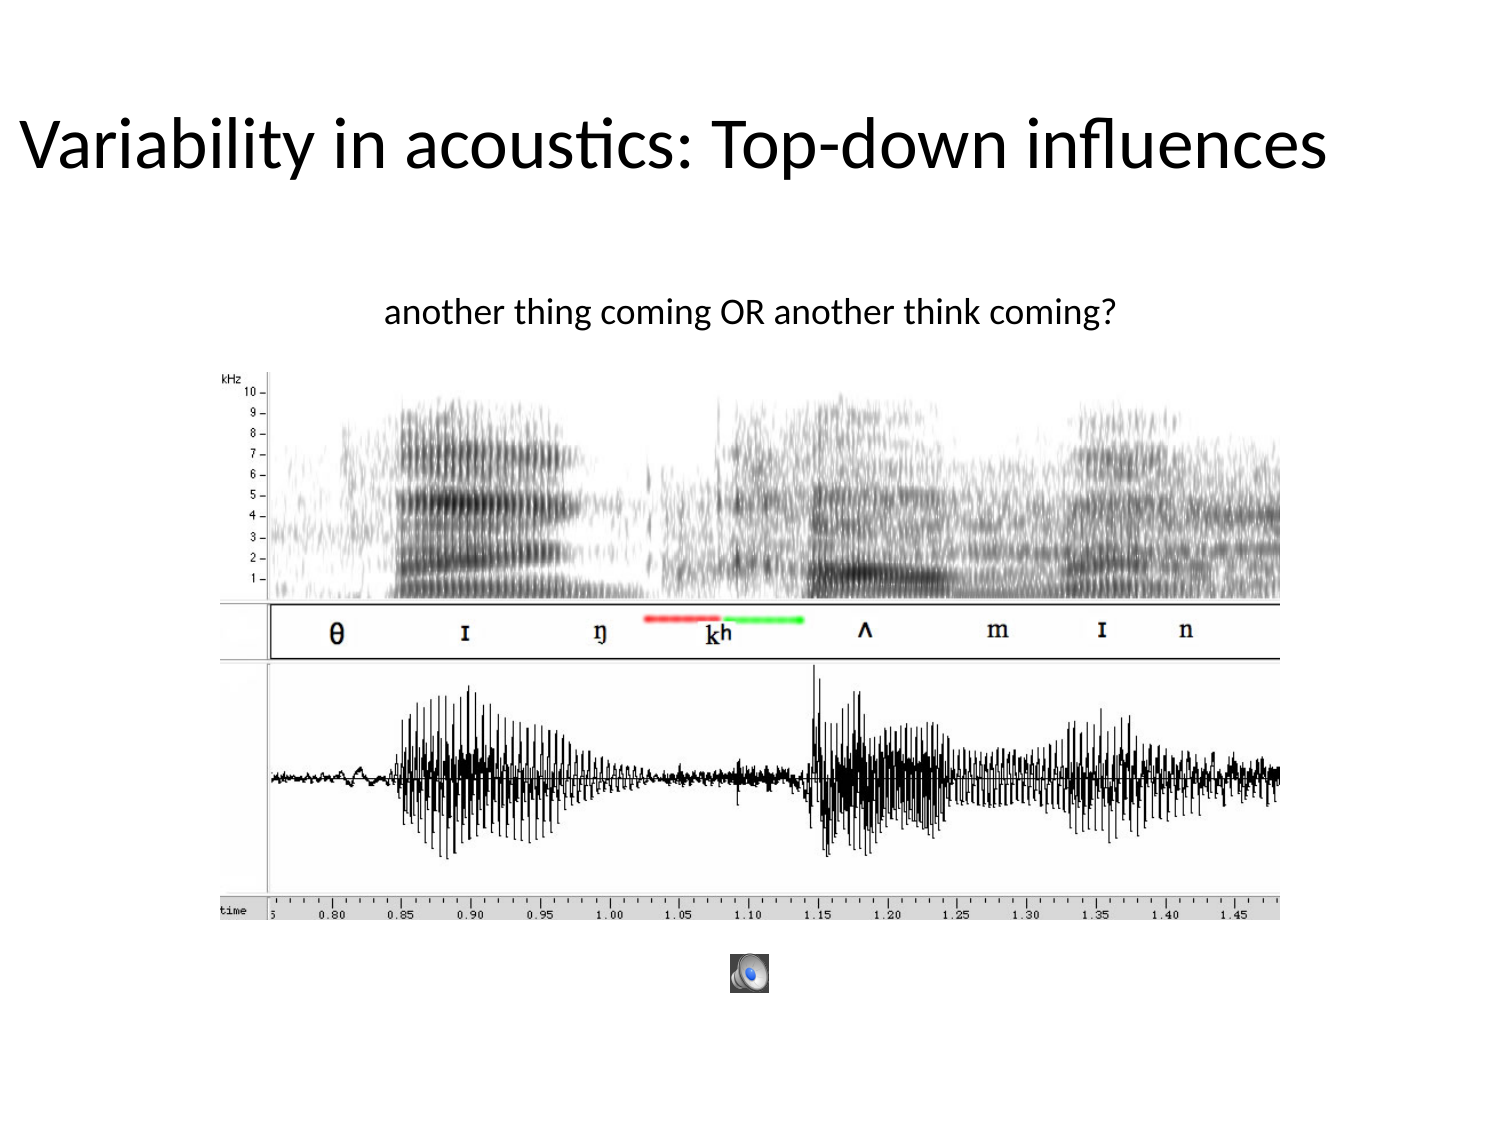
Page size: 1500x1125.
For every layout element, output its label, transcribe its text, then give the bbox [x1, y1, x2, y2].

picture [220, 371, 1280, 920]
picture [729, 952, 771, 995]
title Variability in acoustics: Top-down influences [0, 44, 1351, 233]
text_box another thing coming OR another think coming? [369, 279, 1134, 340]
